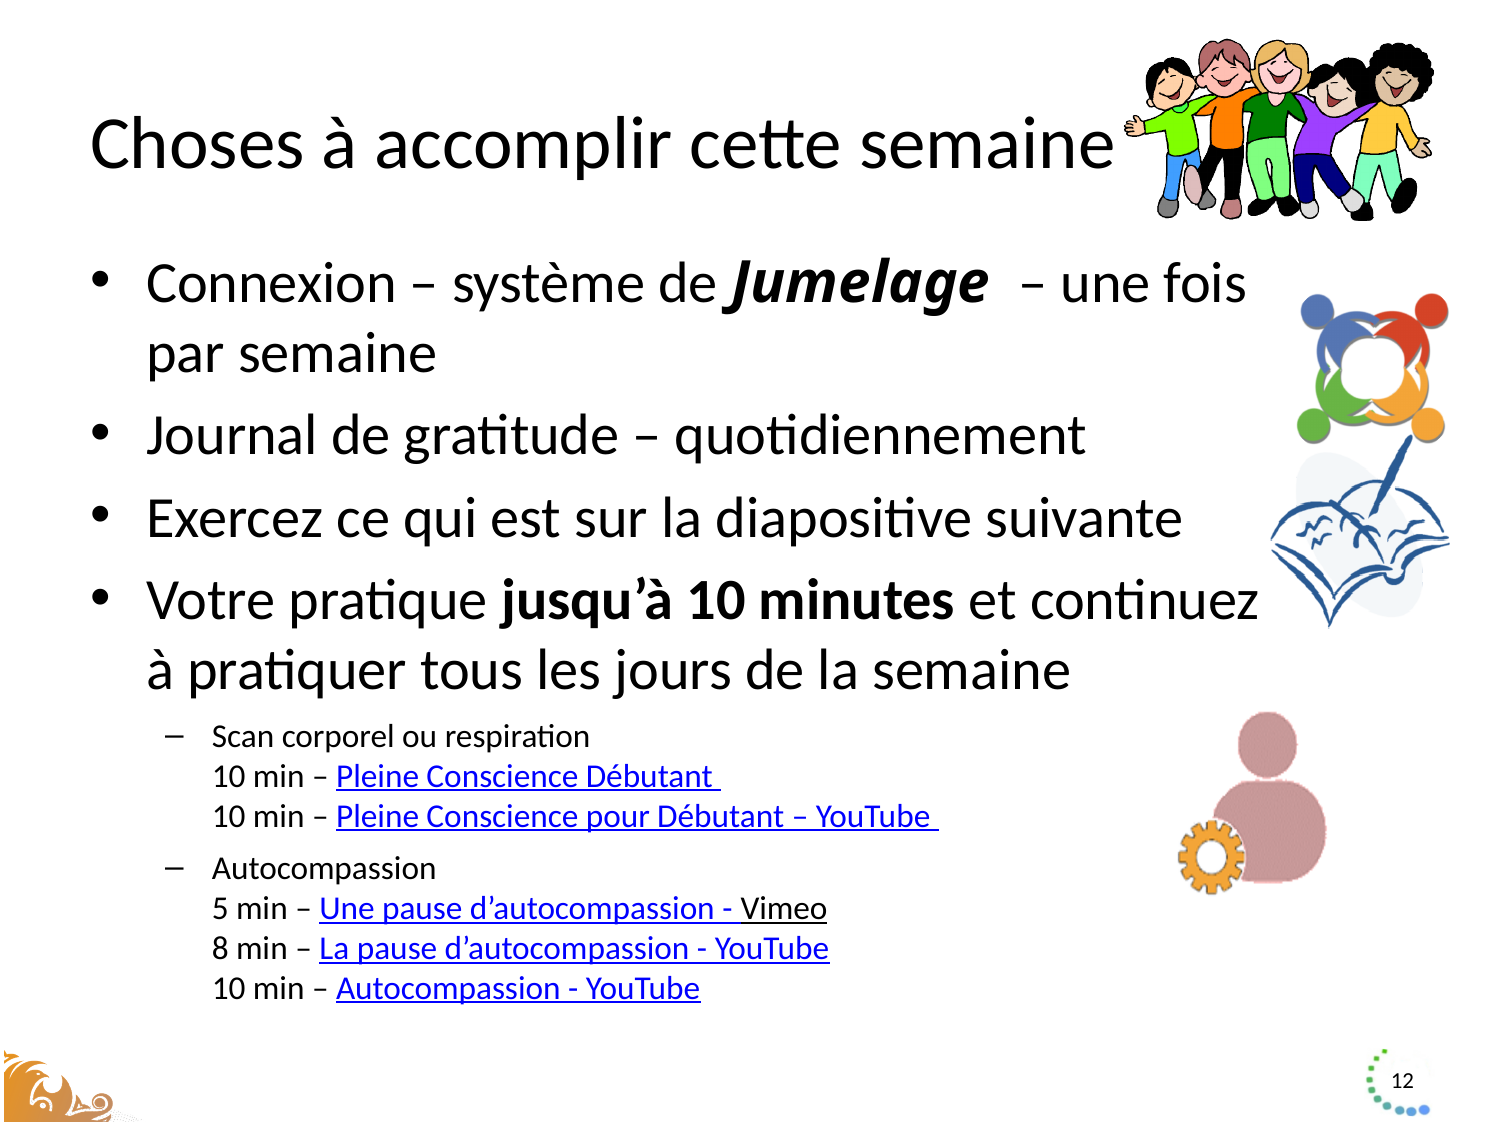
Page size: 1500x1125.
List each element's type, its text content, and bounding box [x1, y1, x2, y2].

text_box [1174, 703, 1340, 909]
picture [1123, 34, 1437, 221]
title Choses à accomplir cette semaine [75, 45, 1425, 233]
picture [1236, 231, 1500, 629]
list Connexion – système de Jumelage – une fois par semaine Journal de gratitude – quotidiennement Exercez ce qui est sur la diapositive suivante Votre pratique jusqu’à 10 minutes et continuez à pratiquer tous les jours de la semaine Scan corporel ou respiration 10 min – Pleine Conscience Débutant 10 min – Pleine Conscience pour Débutant – YouTube Autocompassion 5 min – Une pause d’autocompassion - Vimeo 8 min – La pause d’autocompassion - YouTube 10 min – Autocompassion - YouTube [75, 236, 1340, 1125]
picture [4, 1044, 75, 1124]
picture [1363, 1047, 1435, 1117]
